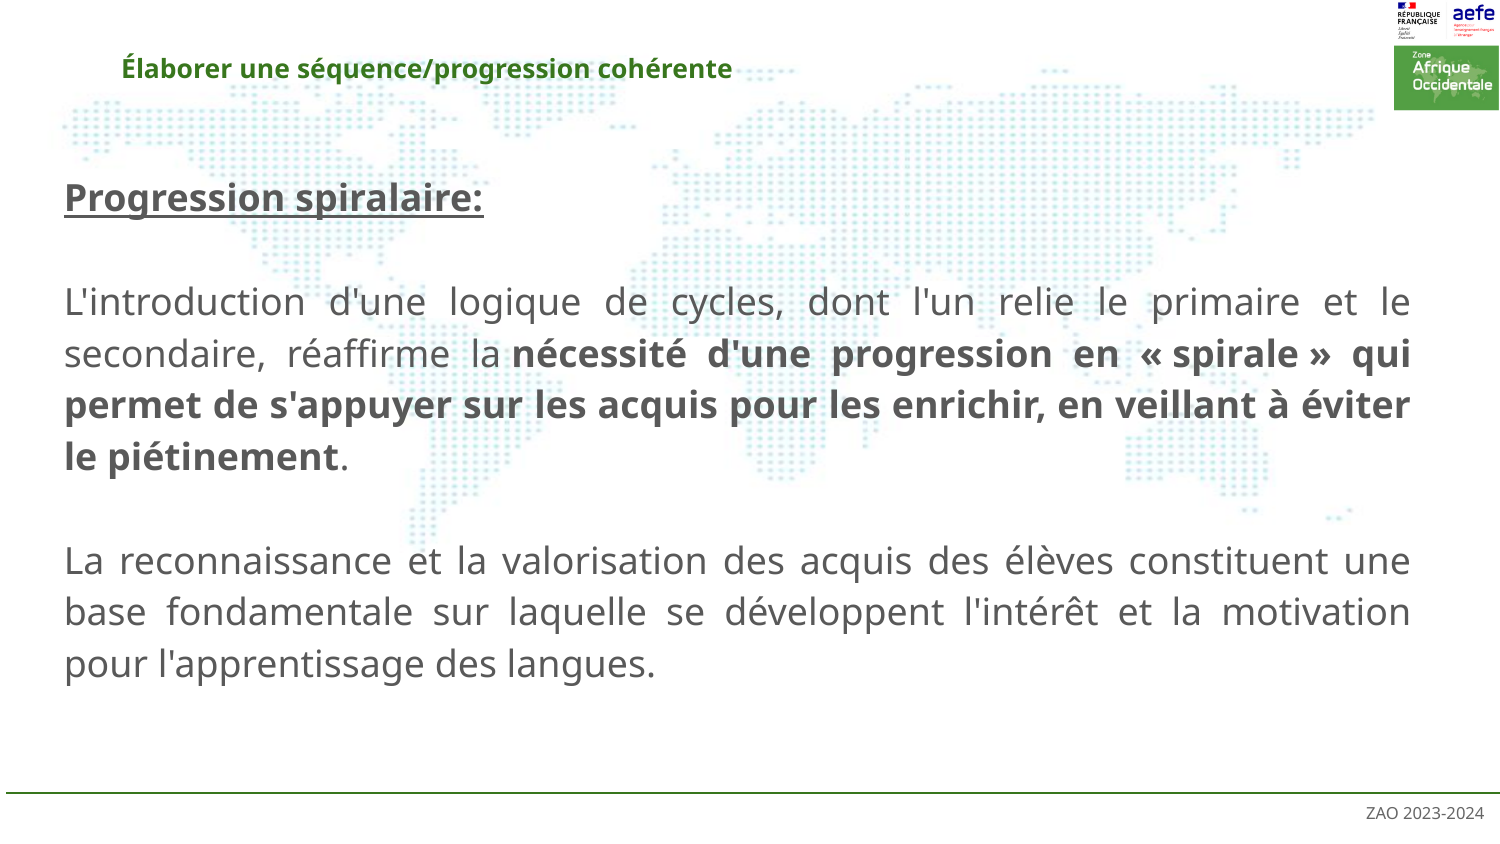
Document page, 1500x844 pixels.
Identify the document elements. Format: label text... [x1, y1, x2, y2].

title Élaborer une séquence/progression cohérente [106, 36, 1204, 131]
picture [0, 0, 1500, 844]
list Progression spiralaire: L'introduction d'une logique de cycles, dont l'un relie le primaire et le secondaire, réaffirme la nécessité d'une progression en « spirale » qui permet de s'appuyer sur les acquis pour les enrichir, en veillant à éviter le piétinement. La reconnaissance et la valorisation des acquis des élèves constituent une base fondamentale sur laquelle se développent l'intérêt et la motivation pour l'apprentissage des langues. [30, 152, 1428, 714]
